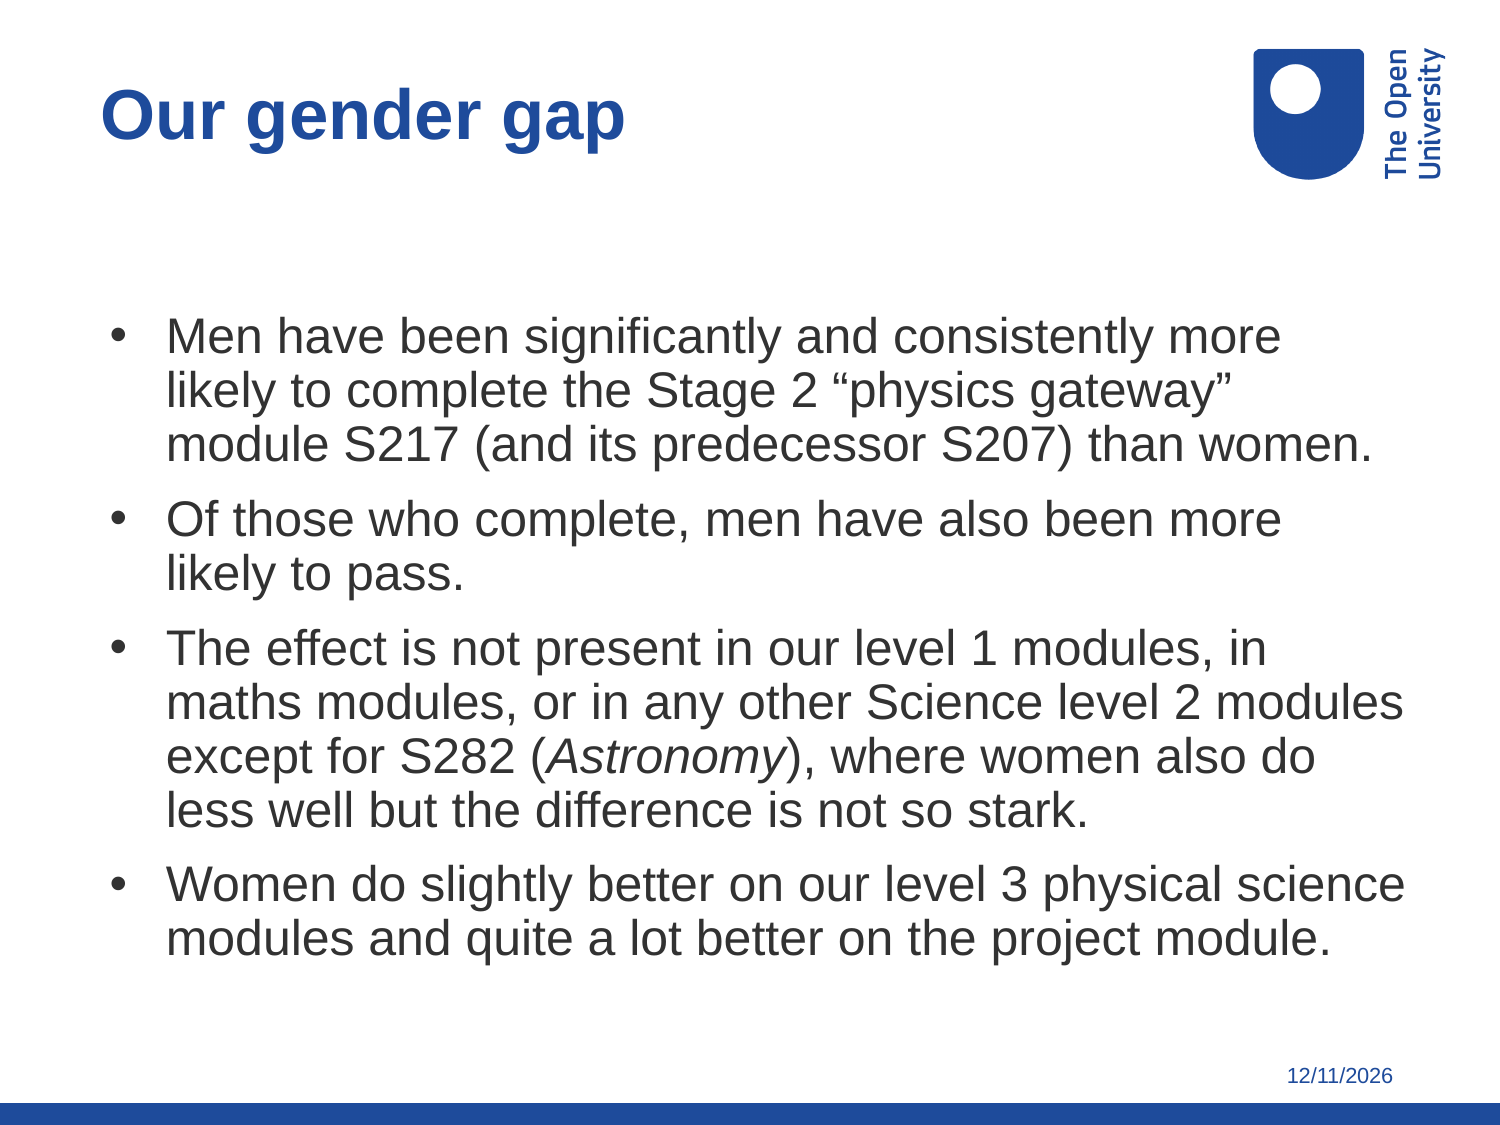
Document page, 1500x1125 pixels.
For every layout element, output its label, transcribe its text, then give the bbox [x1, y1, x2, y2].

list Our gender gap [94, 76, 1073, 221]
picture [1245, 39, 1462, 189]
list Men have been significantly and consistently more likely to complete the Stage 2 “physics gateway” module S217 (and its predecessor S207) than women. Of those who complete, men have also been more likely to pass. The effect is not present in our level 1 modules, in maths modules, or in any other Science level 2 modules except for S282 (Astronomy), where women also do less well but the difference is not so stark. Women do slightly better on our level 3 physical science modules and quite a lot better on the project module. [94, 303, 1422, 1028]
